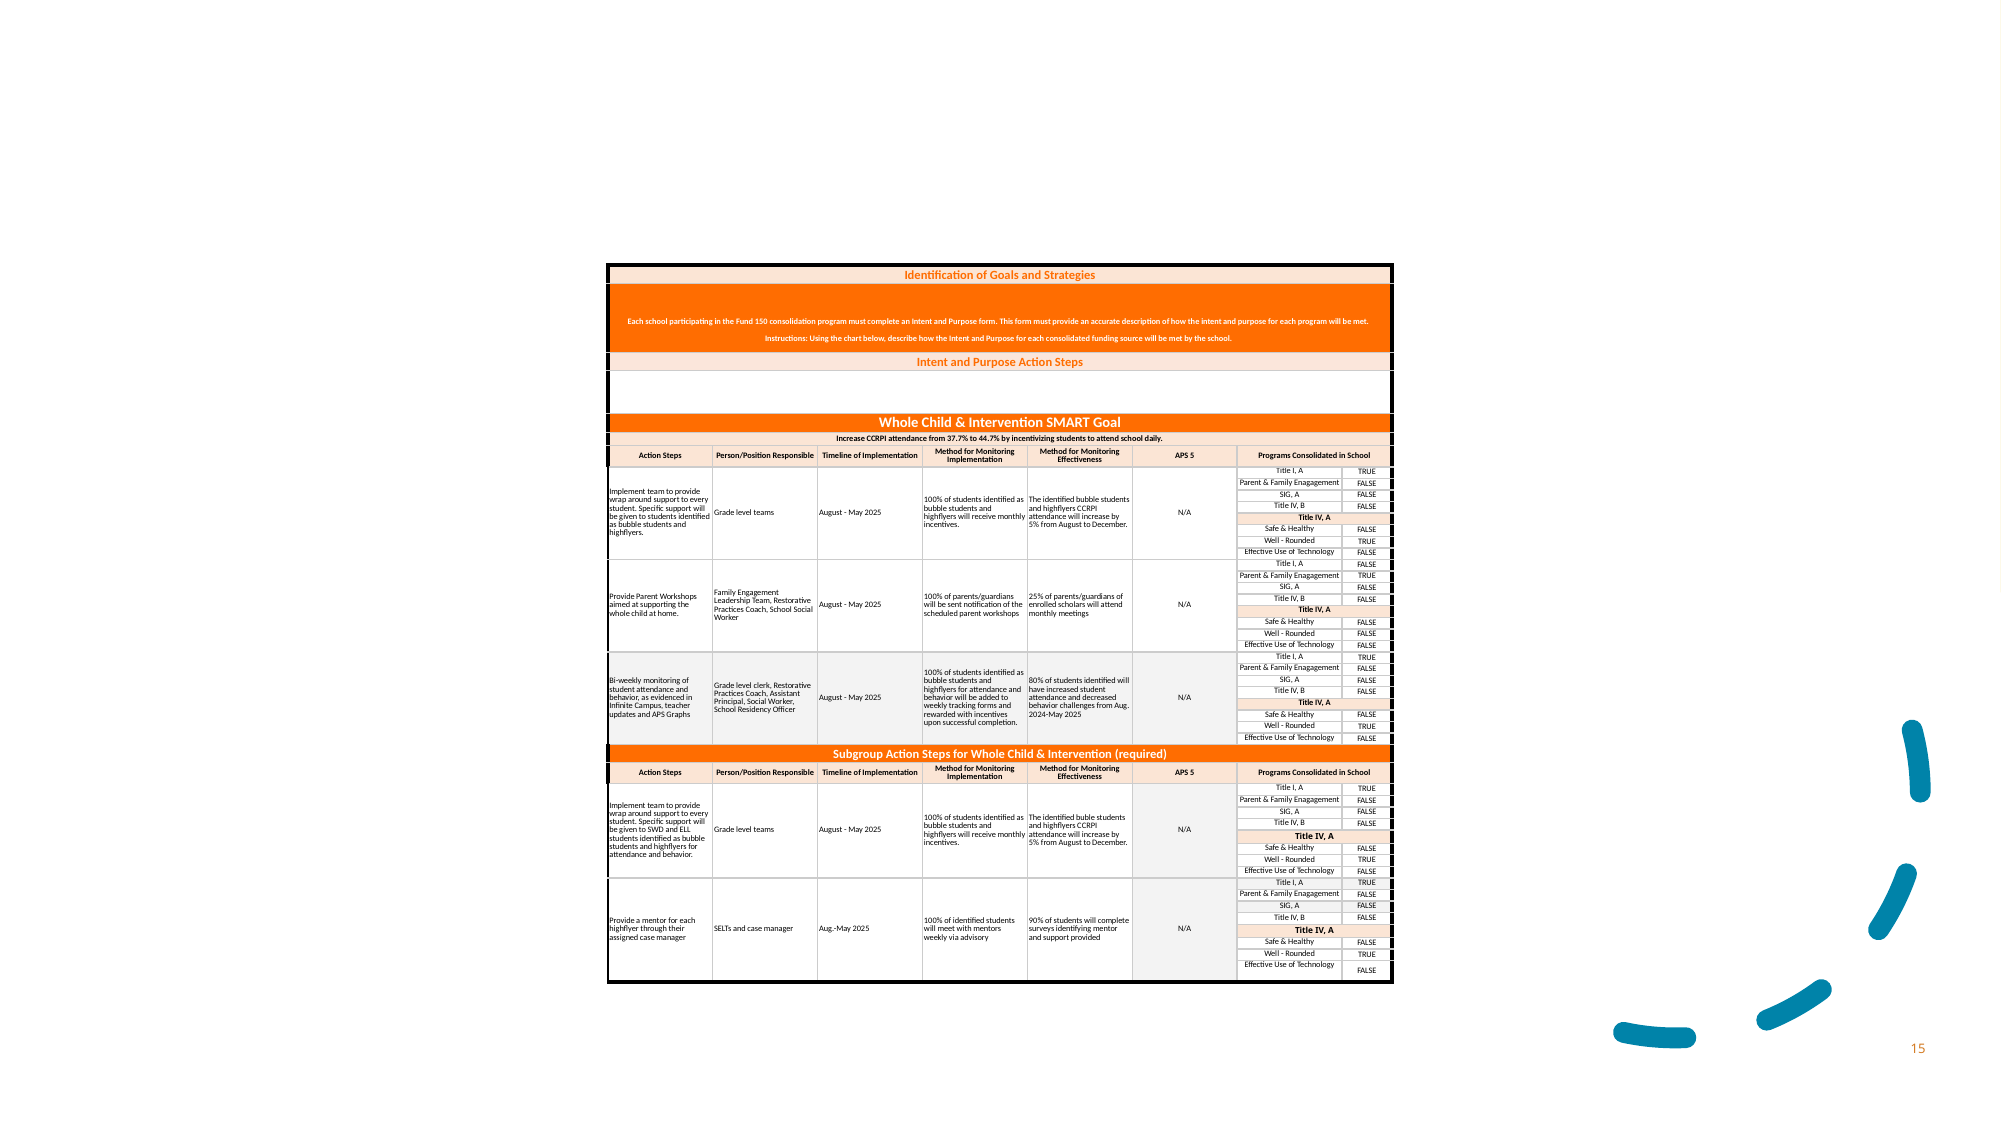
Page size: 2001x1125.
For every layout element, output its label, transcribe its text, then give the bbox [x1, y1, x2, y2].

table_cell TRUE [1343, 537, 1390, 547]
table_cell N/A [1133, 784, 1236, 877]
table_cell FALSE [1343, 664, 1390, 675]
table_cell Bi-weekly monitoring of student attendance and behavior, as evidenced in Infinite Campus, teacher updates and APS Graphs [609, 653, 712, 744]
table_cell TRUE [1343, 879, 1390, 889]
table_cell Title I, A [1238, 468, 1341, 478]
text_box [0, 0, 2000, 1125]
table_cell Title IV, B [1238, 595, 1341, 605]
table_cell Title IV, B [1238, 819, 1341, 829]
table_cell Each school participating in the Fund 150 consolidation program must complete an Intent and Purpose form. This form must provide an accurate description of how the intent and purpose for each program will be met. Instructions: Using the chart below, describe how the Intent and Purpose for each consolidated funding source will be met by the school. [610, 284, 1390, 352]
table_cell Parent & Family Enagagement [1238, 664, 1341, 675]
table_cell August - May 2025 [818, 653, 922, 744]
table_cell FALSE [1343, 890, 1390, 900]
table_cell Method for Monitoring Implementation [923, 446, 1027, 466]
table_cell Effective Use of Technology [1238, 734, 1341, 744]
table_cell FALSE [1343, 595, 1390, 605]
table_cell Intent and Purpose Action Steps [610, 353, 1390, 370]
table_cell August - May 2025 [818, 784, 922, 877]
table_cell TRUE [1343, 855, 1390, 866]
table_cell Title I, A [1238, 560, 1341, 570]
table_cell FALSE [1343, 560, 1390, 570]
table_cell Family Engagement Leadership Team, Restorative Practices Coach, School Social Worker [713, 560, 817, 651]
table_cell Method for Monitoring Effectiveness [1028, 446, 1132, 466]
table_cell TRUE [1343, 950, 1390, 960]
table_cell 100% of parents/guardians will be sent notification of the scheduled parent workshops [923, 560, 1027, 651]
table_cell Person/Position Responsible [713, 763, 817, 783]
table_cell Title IV, A [1238, 699, 1390, 709]
table_cell August - May 2025 [818, 560, 922, 651]
table_cell Timeline of Implementation [818, 446, 922, 466]
table_cell FALSE [1343, 711, 1390, 721]
table_cell FALSE [1343, 583, 1390, 593]
table_cell FALSE [1343, 676, 1390, 686]
table_cell Grade level teams [713, 468, 817, 559]
table_cell Implement team to provide wrap around support to every student. Specific support will be given to SWD and ELL students identified as bubble students and highflyers for attendance and behavior. [609, 784, 712, 877]
table_cell FALSE [1343, 902, 1390, 912]
table_cell Safe & Healthy [1238, 844, 1341, 854]
table_cell Title I, A [1238, 653, 1341, 663]
table_cell FALSE [1343, 641, 1390, 651]
table_cell TRUE [1343, 468, 1390, 478]
table_cell SIG, A [1238, 583, 1341, 593]
table_cell Action Steps [610, 763, 712, 783]
table_cell TRUE [1343, 722, 1390, 732]
table_cell FALSE [1343, 479, 1390, 489]
table_cell Action Steps [610, 446, 712, 466]
table_cell Title I, A [1238, 879, 1341, 889]
table_cell Title IV, B [1238, 502, 1341, 512]
table_cell Programs Consolidated in School [1238, 446, 1390, 466]
table_cell Title IV, A [1238, 925, 1390, 937]
table_cell FALSE [1343, 618, 1390, 628]
table_cell Effective Use of Technology [1238, 867, 1341, 877]
table_cell FALSE [1343, 687, 1390, 698]
text_box [1613, 729, 1921, 1039]
table_cell FALSE [1343, 961, 1390, 980]
table_cell APS 5 [1133, 446, 1236, 466]
table_cell Provide a mentor for each highflyer through their assigned case manager [609, 879, 712, 980]
table_cell FALSE [1343, 867, 1390, 877]
table_cell Safe & Healthy [1238, 938, 1341, 948]
table_cell N/A [1133, 653, 1236, 744]
table_cell Whole Child & Intervention SMART Goal [610, 414, 1390, 432]
table_cell Parent & Family Enagagement [1238, 479, 1341, 489]
table_cell Well - Rounded [1238, 537, 1341, 547]
table_cell Parent & Family Enagagement [1238, 890, 1341, 900]
table_cell Effective Use of Technology [1238, 549, 1341, 559]
table_cell Safe & Healthy [1238, 711, 1341, 721]
table_cell FALSE [1343, 808, 1390, 818]
table_cell Title IV, A [1238, 514, 1390, 524]
table_cell Timeline of Implementation [818, 763, 922, 783]
table_cell Subgroup Action Steps for Whole Child & Intervention (required) [610, 745, 1390, 762]
table_cell Grade level clerk, Restorative Practices Coach, Assistant Principal, Social Worker, School Residency Officer [713, 653, 817, 744]
table_cell Method for Monitoring Effectiveness [1028, 763, 1132, 783]
table_header Identification of Goals and Strategies [610, 267, 1390, 283]
table_cell Grade level teams [713, 784, 817, 877]
table_cell FALSE [1343, 796, 1390, 806]
table_cell TRUE [1343, 784, 1390, 795]
table_cell Title IV, A [1238, 831, 1390, 843]
table_cell Provide Parent Workshops aimed at supporting the whole child at home. [609, 560, 712, 651]
table_cell Well - Rounded [1238, 950, 1341, 960]
slide_number 15 [1737, 1021, 1941, 1078]
table_cell FALSE [1343, 819, 1390, 829]
table_cell Title IV, B [1238, 913, 1341, 924]
table_cell Well - Rounded [1238, 722, 1341, 732]
table_cell FALSE [1343, 938, 1390, 948]
table_cell [610, 371, 1390, 413]
table_cell FALSE [1343, 549, 1390, 559]
table_cell SIG, A [1238, 902, 1341, 912]
table_cell Safe & Healthy [1238, 525, 1341, 536]
table_cell TRUE [1343, 653, 1390, 663]
table_cell Effective Use of Technology [1238, 961, 1341, 980]
table_cell Method for Monitoring Implementation [923, 763, 1027, 783]
table_cell SIG, A [1238, 676, 1341, 686]
table_cell Well - Rounded [1238, 855, 1341, 866]
table_cell August - May 2025 [818, 468, 922, 559]
table_cell Increase CCRPI attendance from 37.7% to 44.7% by incentivizing students to attend school daily. [610, 433, 1390, 445]
table_cell 25% of parents/guardians of enrolled scholars will attend monthly meetings [1028, 560, 1132, 651]
table_cell The identified buble students and highflyers CCRPI attendance will increase by 5% from August to December. [1028, 784, 1132, 877]
table_cell FALSE [1343, 734, 1390, 744]
table_cell 100% of identified students will meet with mentors weekly via advisory [923, 879, 1027, 980]
table_cell Implement team to provide wrap around support to every student. Specific support will be given to students identified as bubble students and highflyers. [609, 468, 712, 559]
table_cell 100% of students identified as bubble students and highflyers for attendance and behavior will be added to weekly tracking forms and rewarded with incentives upon successful completion. [923, 653, 1027, 744]
table_cell N/A [1133, 879, 1236, 980]
table_cell FALSE [1343, 491, 1390, 501]
table_cell APS 5 [1133, 763, 1236, 783]
table_cell 90% of students will complete surveys identifying mentor and support provided [1028, 879, 1132, 980]
table_cell N/A [1133, 468, 1236, 559]
table_cell Well - Rounded [1238, 630, 1341, 640]
table_cell FALSE [1343, 525, 1390, 536]
table_cell FALSE [1343, 502, 1390, 512]
table_cell FALSE [1343, 630, 1390, 640]
table_cell The identified bubble students and highflyers CCRPI attendance will increase by 5% from August to December. [1028, 468, 1132, 559]
table_cell SIG, A [1238, 808, 1341, 818]
table_cell Safe & Healthy [1238, 618, 1341, 628]
table_cell SIG, A [1238, 491, 1341, 501]
table_cell SELTs and case manager [713, 879, 817, 980]
table_cell Parent & Family Enagagement [1238, 796, 1341, 806]
table_cell Aug.-May 2025 [818, 879, 922, 980]
table_cell Title I, A [1238, 784, 1341, 795]
table_cell 100% of students identified as bubble students and highflyers will receive monthly incentives. [923, 784, 1027, 877]
table_cell N/A [1133, 560, 1236, 651]
table_cell TRUE [1343, 572, 1390, 582]
table_cell Parent & Family Enagagement [1238, 572, 1341, 582]
table_cell Title IV, A [1238, 606, 1390, 617]
table_cell FALSE [1343, 844, 1390, 854]
table_cell Effective Use of Technology [1238, 641, 1341, 651]
table_cell Title IV, B [1238, 687, 1341, 698]
table_cell 100% of students identified as bubble students and highflyers will receive monthly incentives. [923, 468, 1027, 559]
table_cell Programs Consolidated in School [1238, 763, 1390, 783]
table_cell 80% of students identified will have increased student attendance and decreased behavior challenges from Aug. 2024-May 2025 [1028, 653, 1132, 744]
table_cell FALSE [1343, 913, 1390, 924]
table_cell Person/Position Responsible [713, 446, 817, 466]
